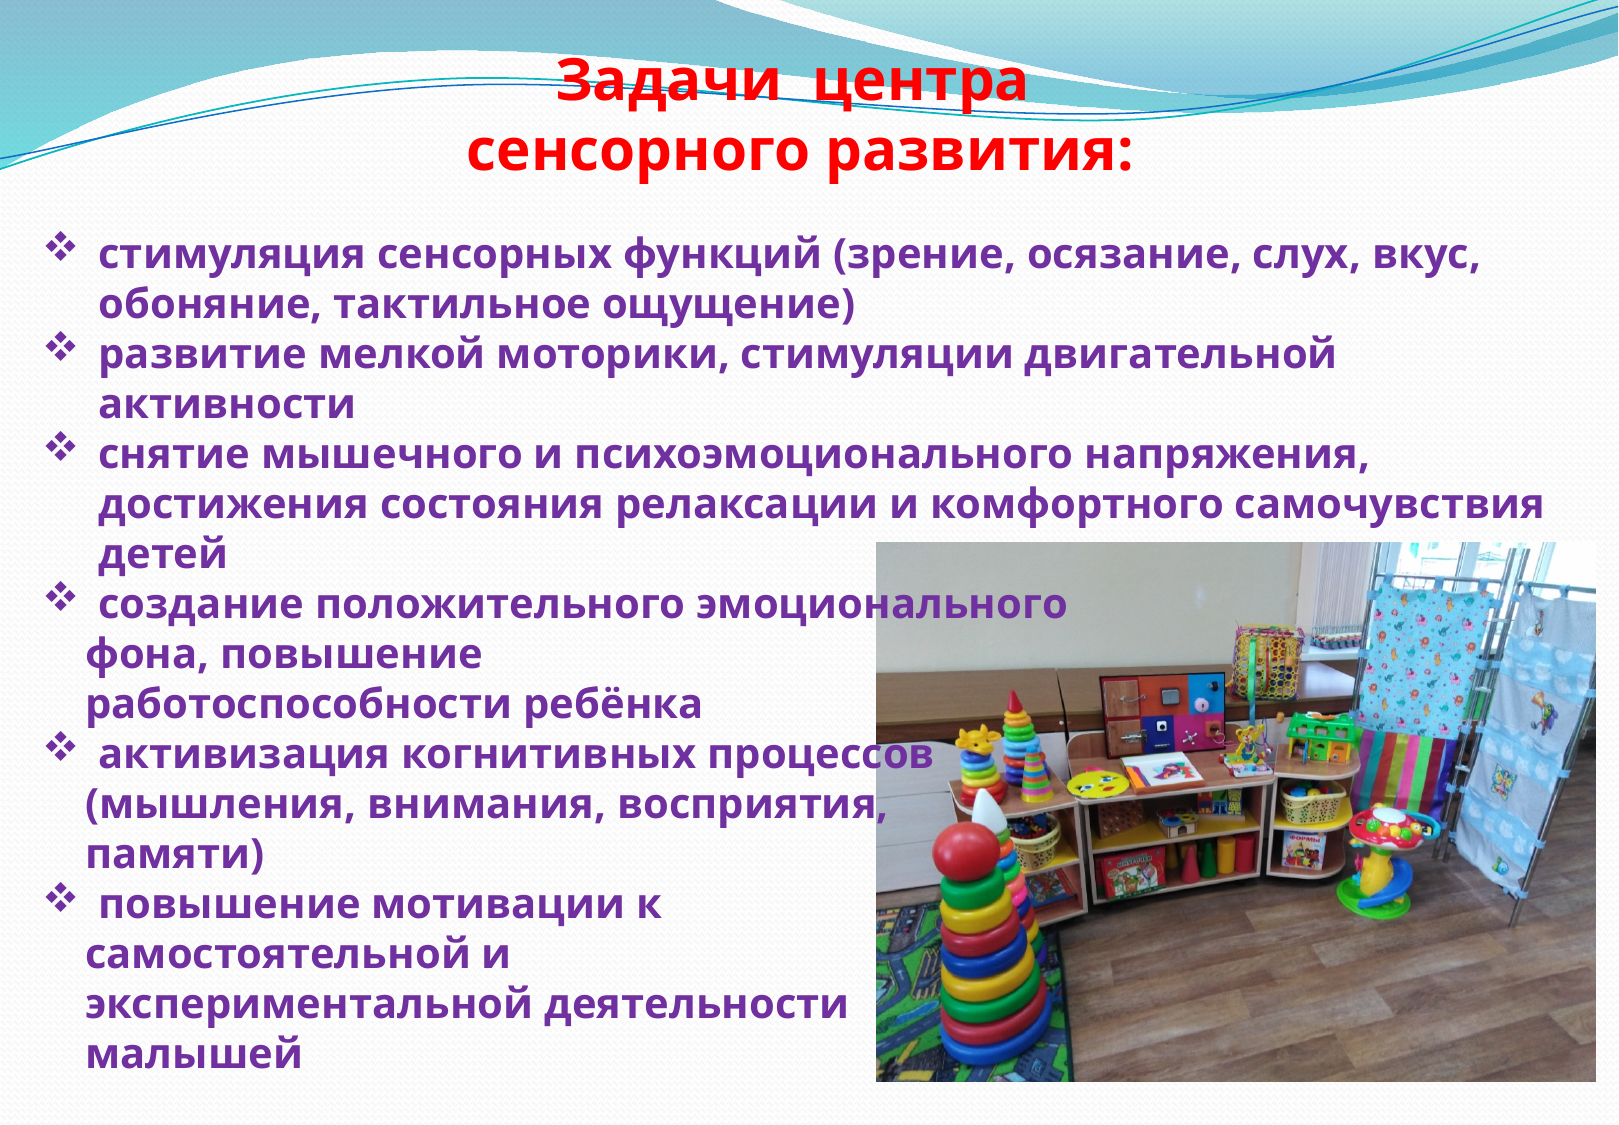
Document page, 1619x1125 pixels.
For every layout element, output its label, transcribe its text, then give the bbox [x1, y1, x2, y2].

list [875, 541, 1596, 1082]
text_box Задачи центра сенсорного развития: стимуляция сенсорных функций (зрение, осязание, слух, вкус, обоняние, тактильное ощущение) развитие мелкой моторики, стимуляции двигательной активности снятие мышечного и психоэмоционального напряжения, достижения состояния релаксации и комфортного самочувствия детей создание положительного эмоционального фона, повышение работоспособности ребёнка активизация когнитивных процессов (мышления, внимания, восприятия, памяти) повышение мотивации к самостоятельной и экспериментальной деятельности малышей [27, 34, 1574, 1085]
